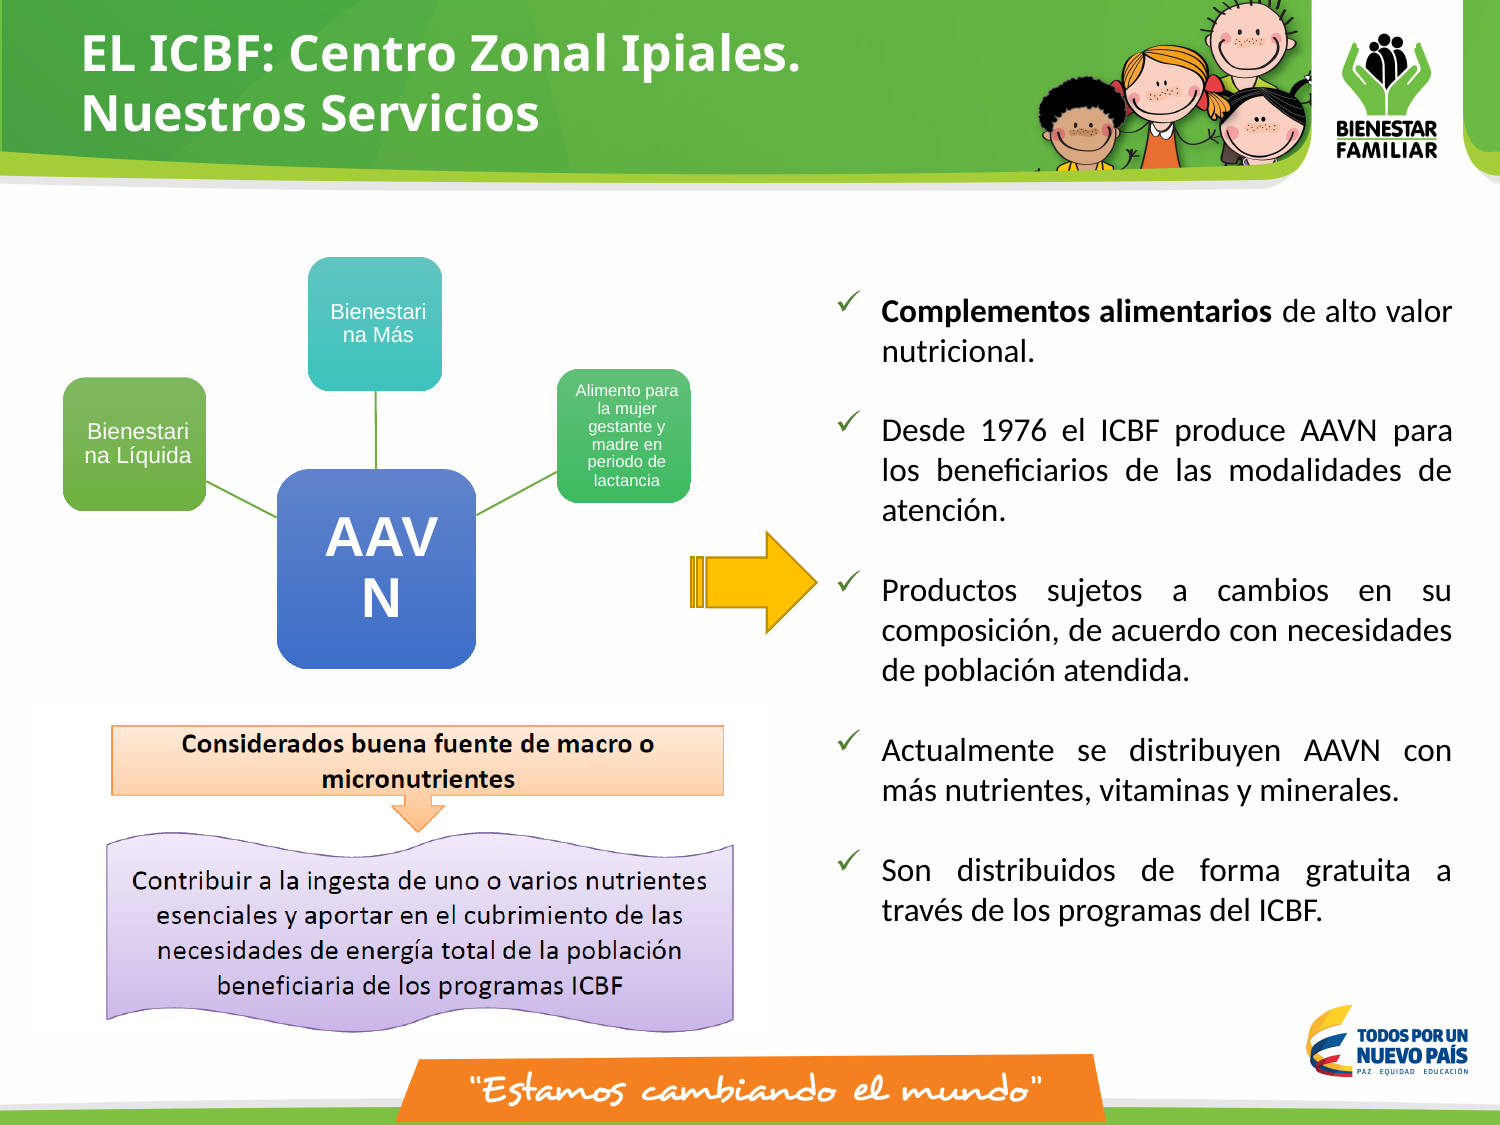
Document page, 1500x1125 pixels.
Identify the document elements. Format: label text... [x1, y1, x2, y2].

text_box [0, 221, 873, 888]
text_box Complementos alimentarios de alto valor nutricional. Desde 1976 el ICBF produce AAVN para los beneficiarios de las modalidades de atención. Productos sujetos a cambios en su composición, de acuerdo con necesidades de población atendida. Actualmente se distribuyen AAVN con más nutrientes, vitaminas y minerales. Son distribuidos de forma gratuita a través de los programas del ICBF. [820, 281, 1468, 975]
text_box EL ICBF: Centro Zonal Ipiales. Nuestros Servicios [65, 14, 1187, 149]
picture [0, 0, 1500, 1125]
